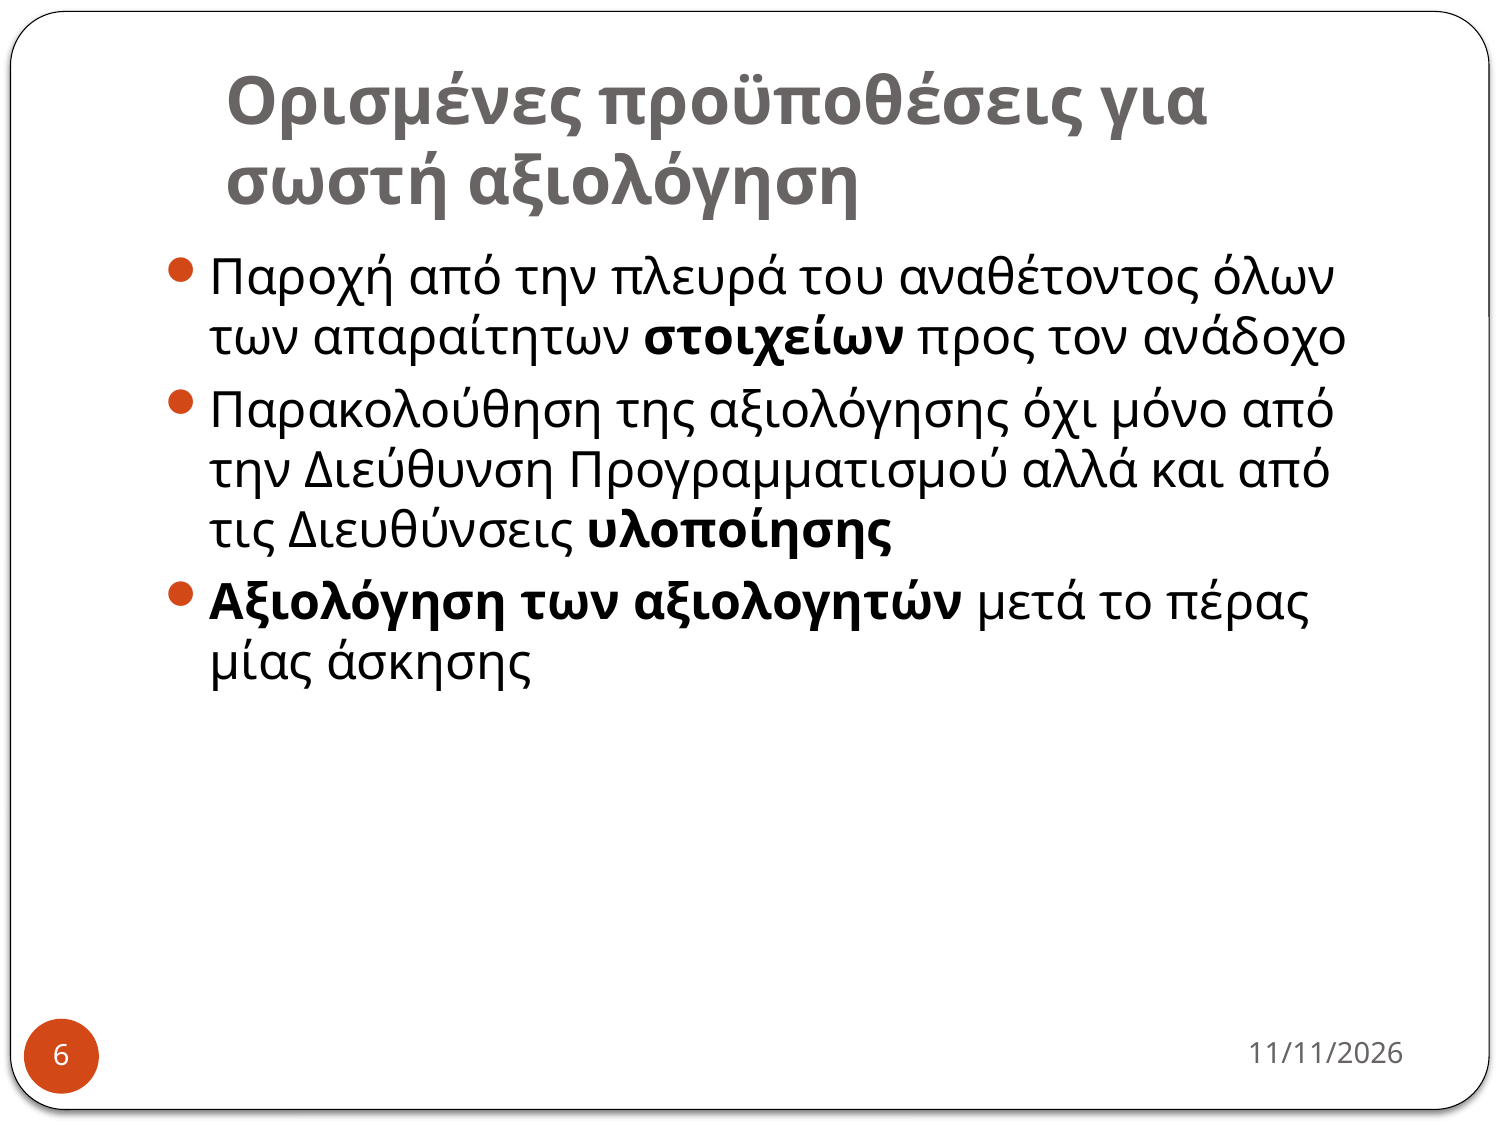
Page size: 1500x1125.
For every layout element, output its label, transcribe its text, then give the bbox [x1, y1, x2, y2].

list Παροχή από την πλευρά του αναθέτοντος όλων των απαραίτητων στοιχείων προς τον ανάδοχο Παρακολούθηση της αξιολόγησης όχι μόνο από την Διεύθυνση Προγραμματισμού αλλά και από τις Διευθύνσεις υλοποίησης Αξιολόγηση των αξιολογητών μετά το πέρας μίας άσκησης [150, 237, 1425, 988]
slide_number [1012, 1015, 1419, 1094]
slide_number 6 [23, 1018, 99, 1094]
title Ορισμένες προϋποθέσεις για σωστή αξιολόγηση [210, 45, 1425, 233]
